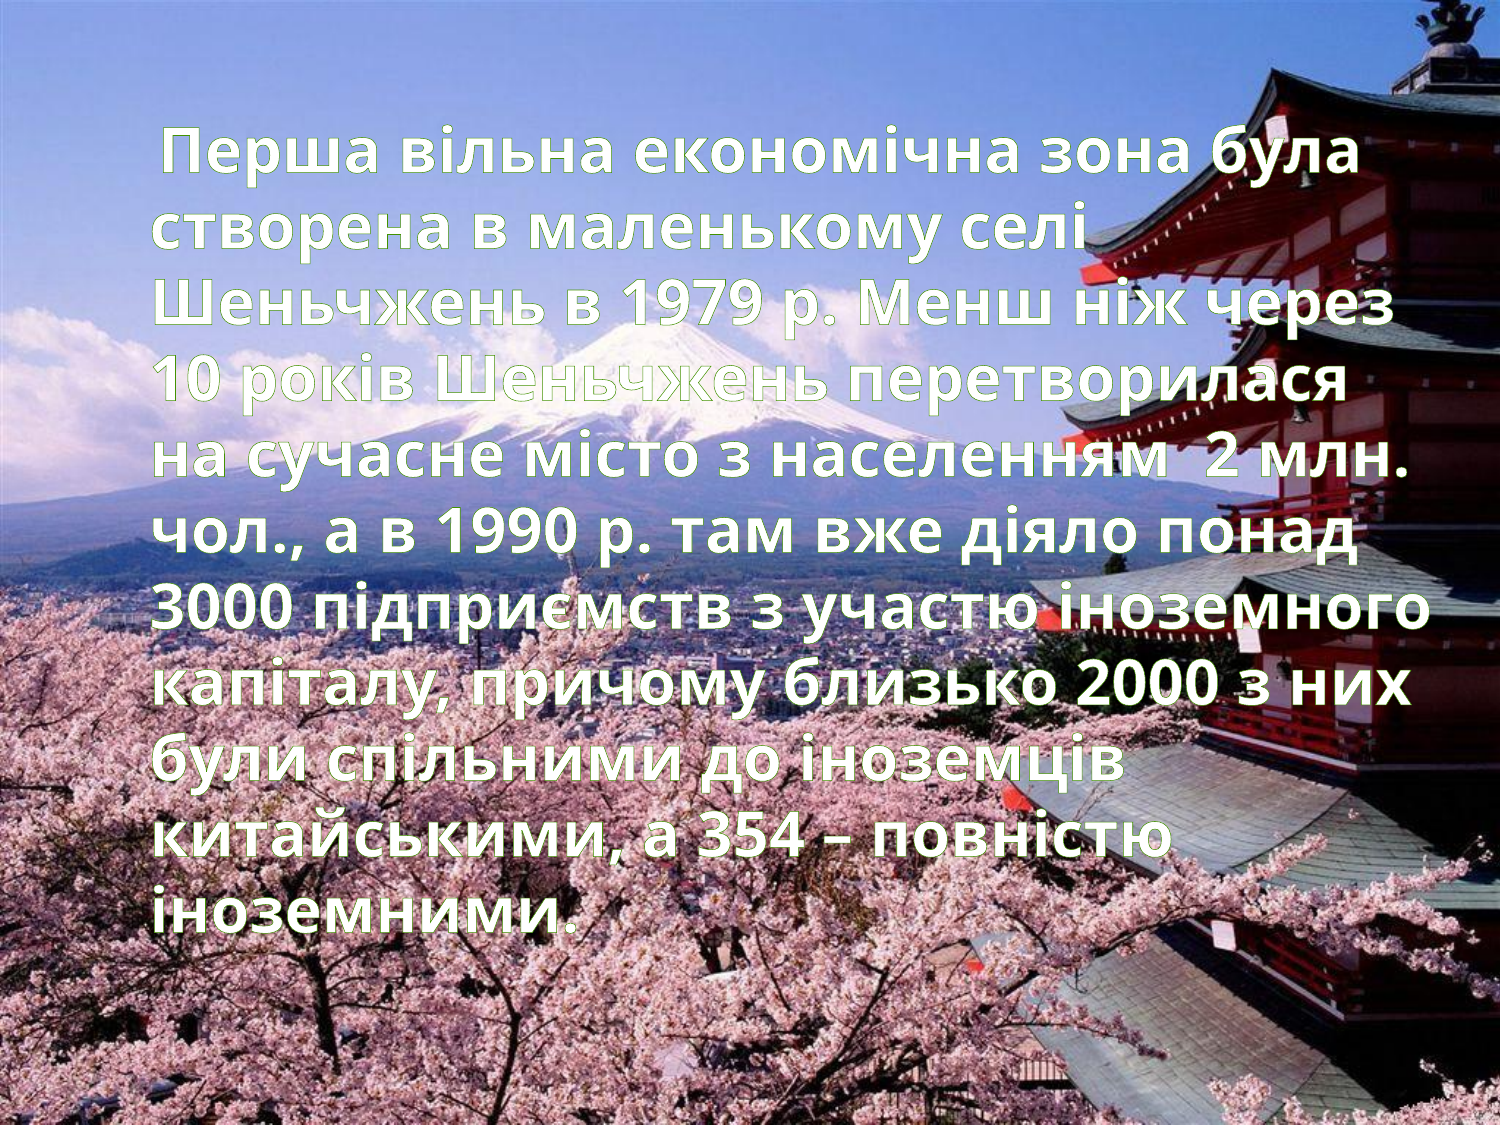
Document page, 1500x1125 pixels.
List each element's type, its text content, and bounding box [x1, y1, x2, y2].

picture [0, 0, 1500, 1125]
list Перша вільна економічна зона була створена в маленькому селі Шеньчжень в 1979 р. Менш ніж через 10 років Шеньчжень перетворилася на сучасне місто з населенням 2 млн. чол., а в 1990 р. там вже діяло понад 3000 підприємств з участю іноземного капіталу, причому близько 2000 з них були спільними до іноземців китайськими, а 354 – повністю іноземними. [76, 101, 1459, 965]
